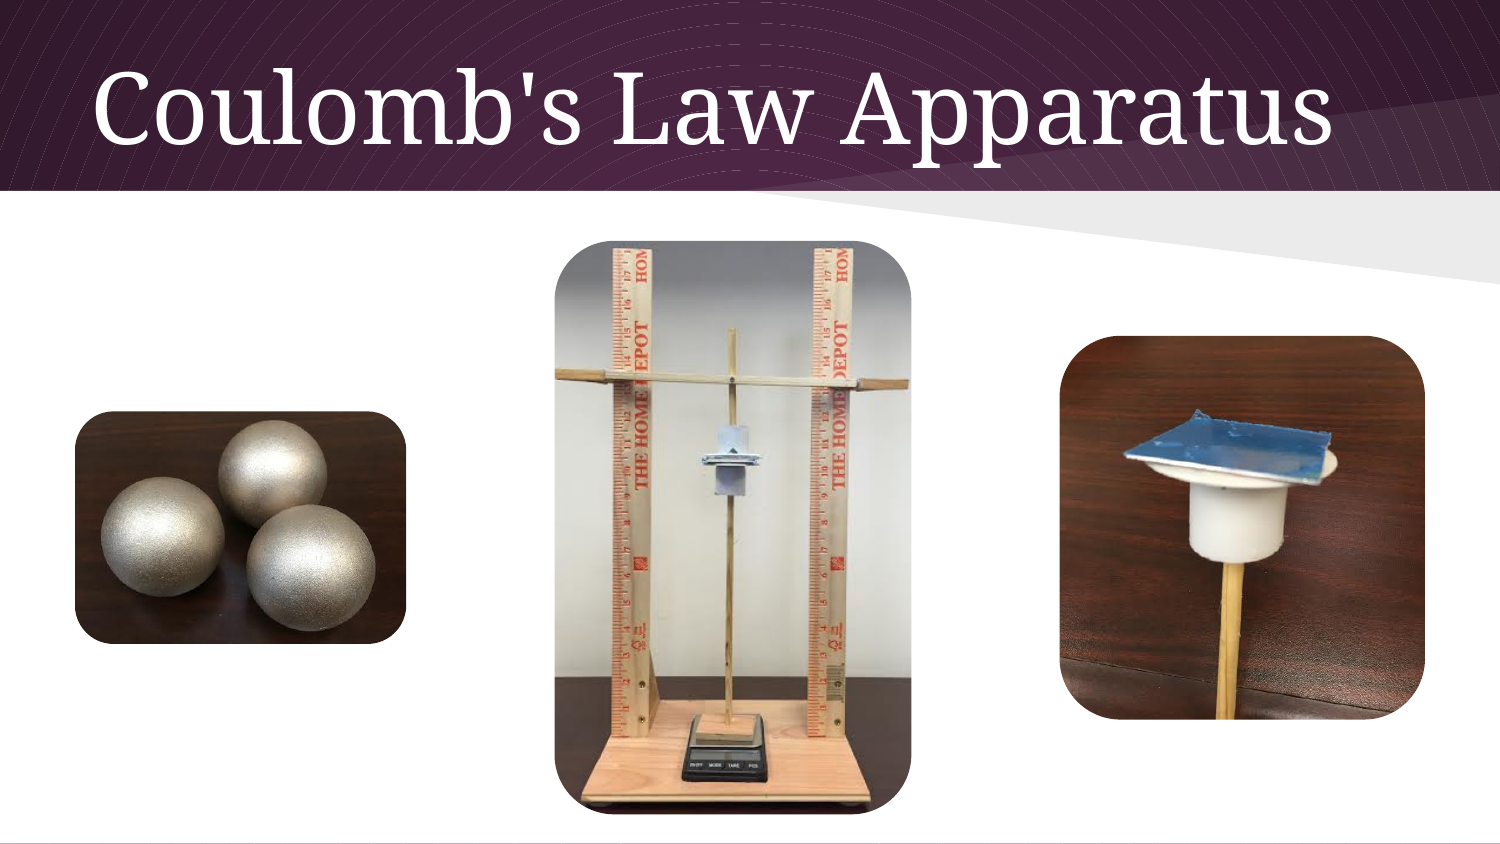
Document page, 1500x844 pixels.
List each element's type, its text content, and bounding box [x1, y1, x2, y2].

title Coulomb's Law Apparatus [75, 33, 1425, 175]
picture [74, 411, 407, 645]
picture [1059, 335, 1426, 720]
picture [554, 240, 912, 815]
